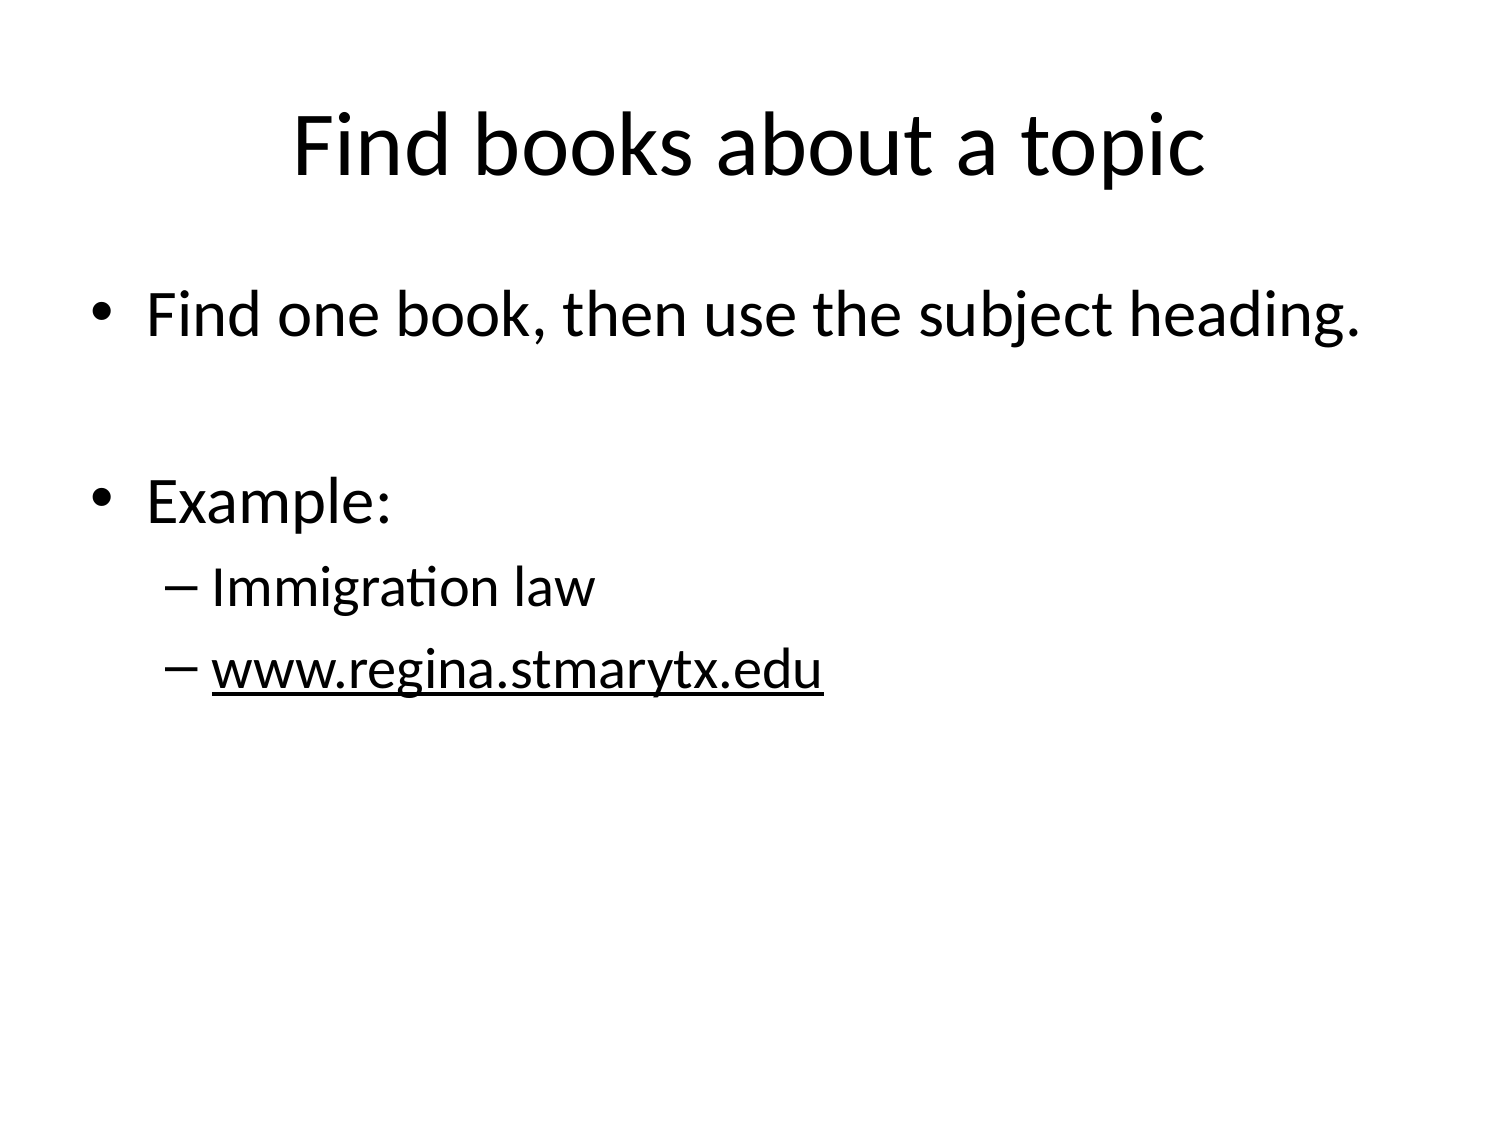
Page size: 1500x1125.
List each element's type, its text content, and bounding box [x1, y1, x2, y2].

title Find books about a topic [75, 45, 1425, 233]
list Find one book, then use the subject heading. Example: Immigration law www.regina.stmarytx.edu [75, 262, 1425, 1005]
